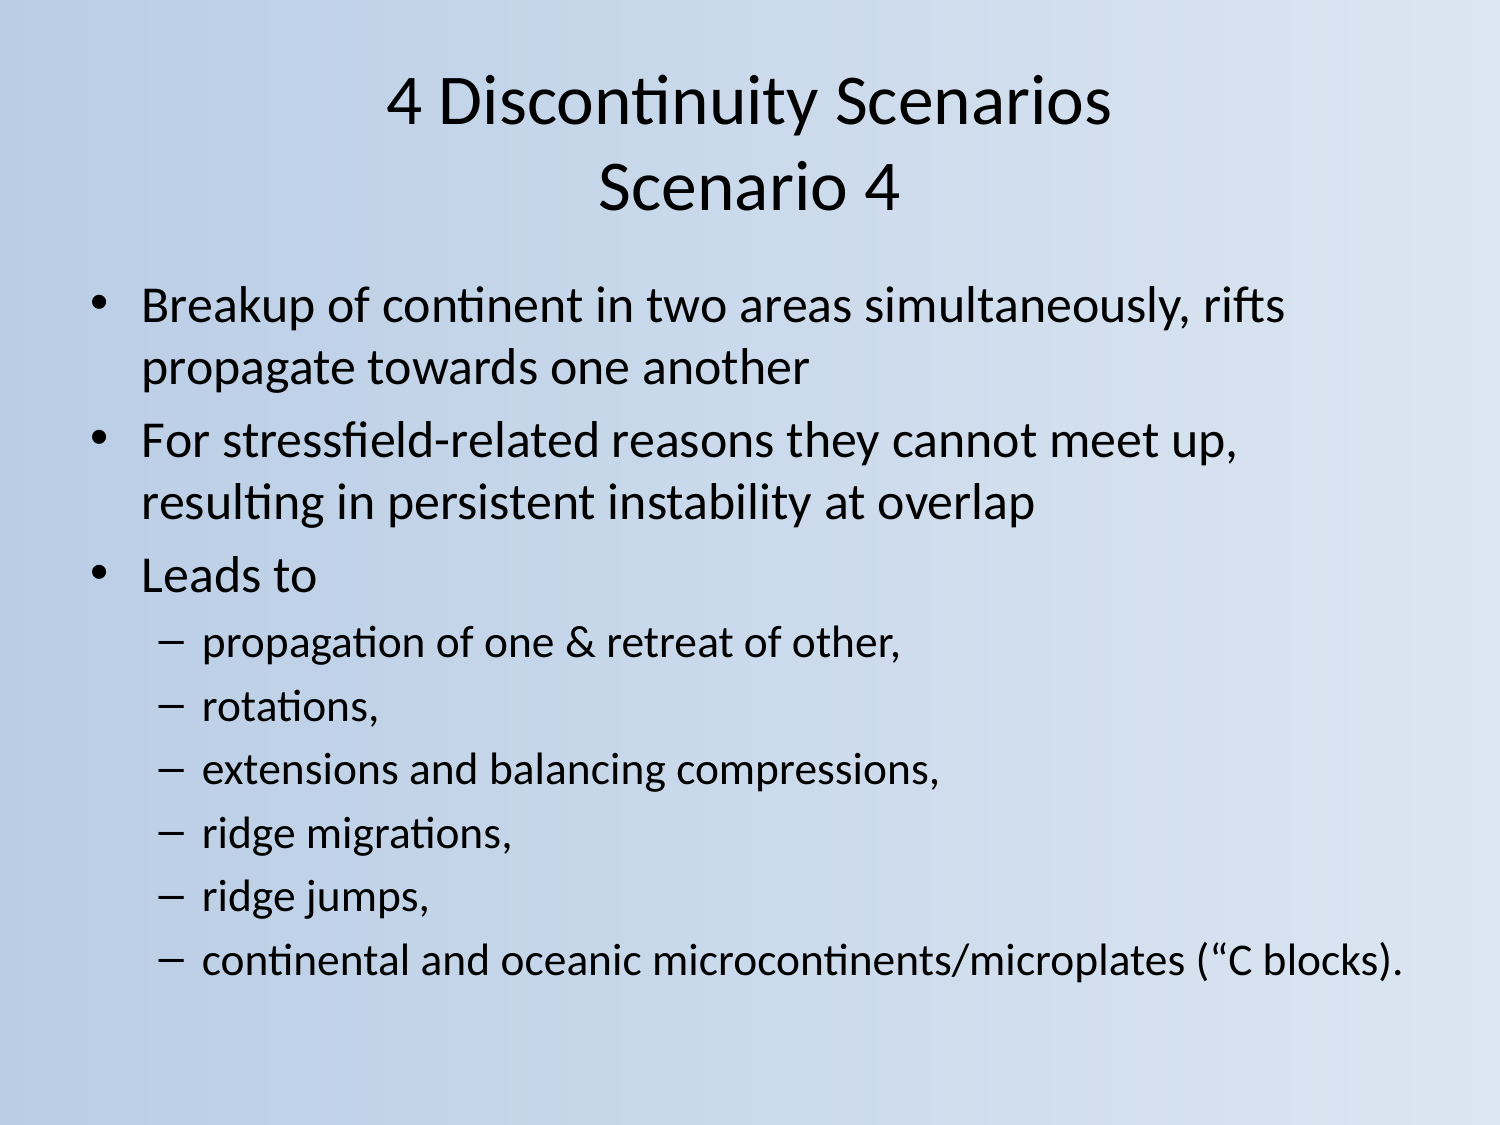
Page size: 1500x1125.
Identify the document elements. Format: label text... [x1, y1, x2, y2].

list Breakup of continent in two areas simultaneously, rifts propagate towards one another For stressfield-related reasons they cannot meet up, resulting in persistent instability at overlap Leads to propagation of one & retreat of other, rotations, extensions and balancing compressions, ridge migrations, ridge jumps, continental and oceanic microcontinents/microplates (“C blocks). [75, 262, 1425, 1005]
title 4 Discontinuity Scenarios Scenario 4 [75, 45, 1425, 233]
